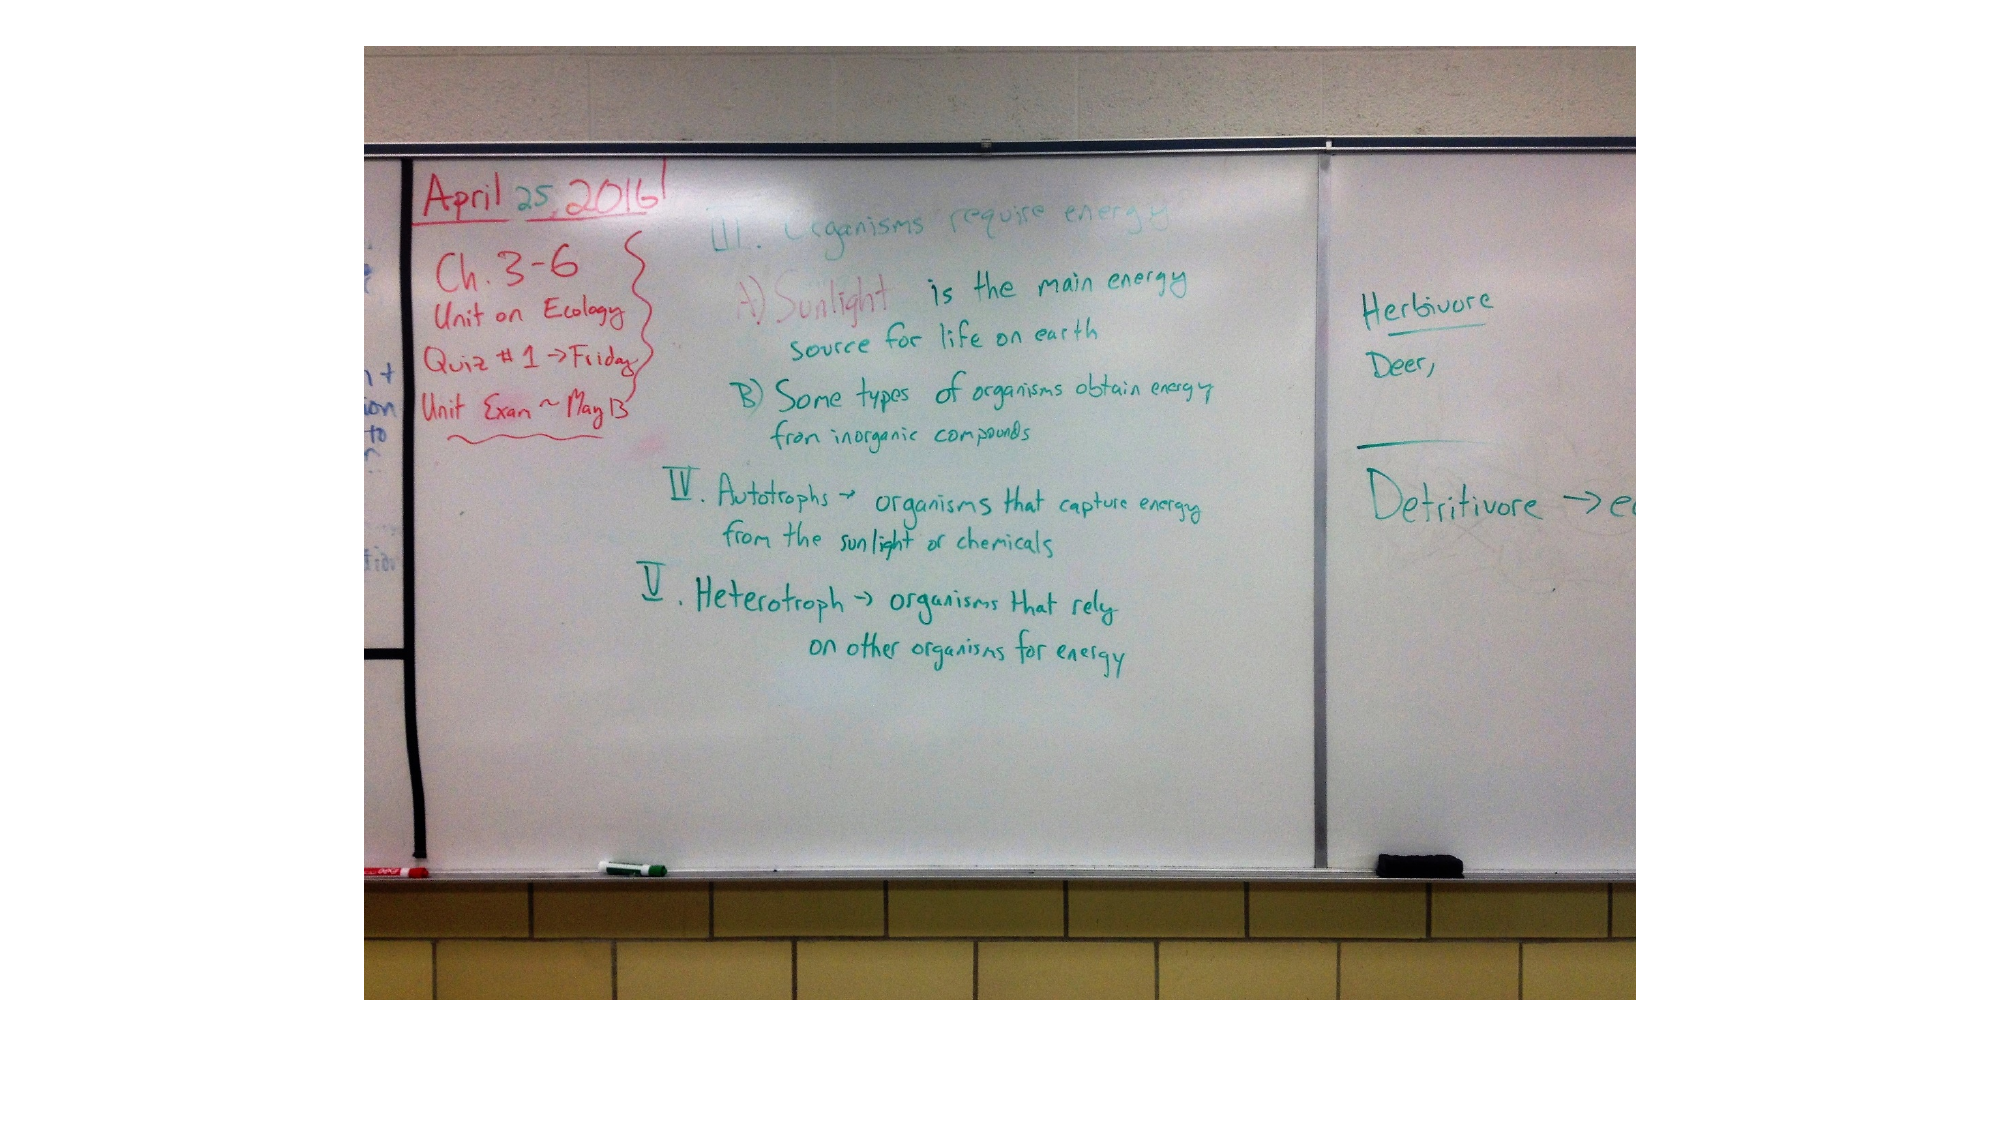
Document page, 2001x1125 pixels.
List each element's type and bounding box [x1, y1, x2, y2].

list [364, 46, 1636, 1000]
